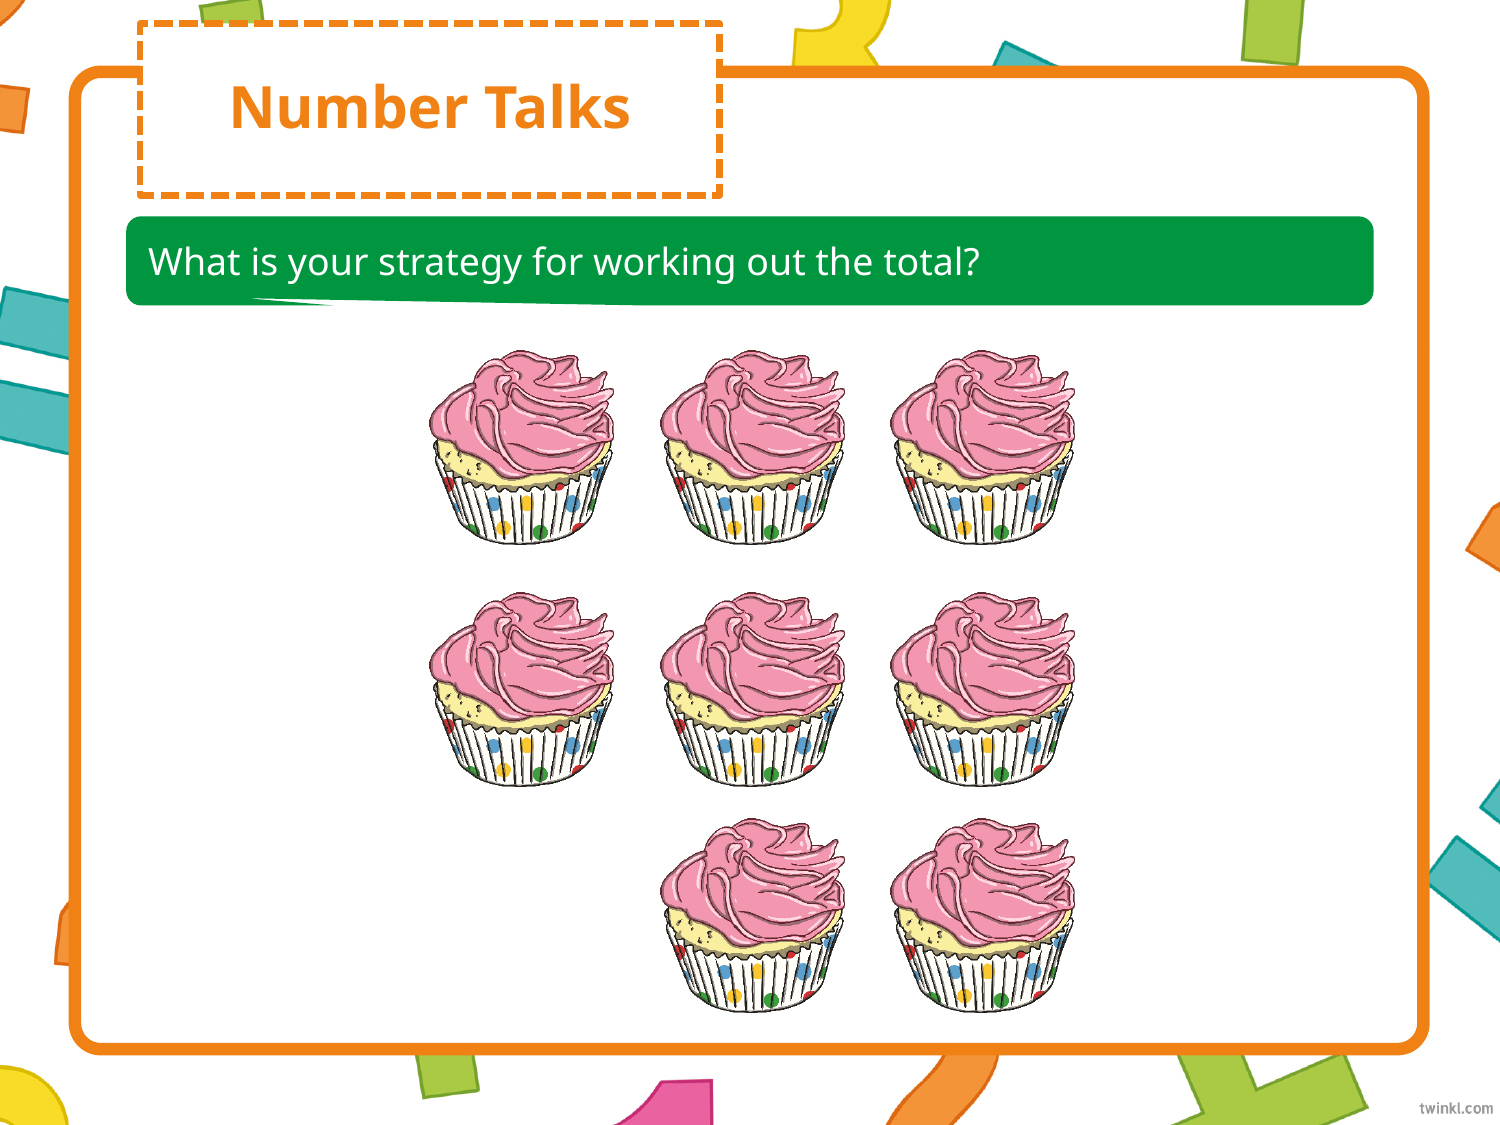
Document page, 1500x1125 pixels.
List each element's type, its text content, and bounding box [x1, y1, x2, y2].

text_box What is your strategy for working out the total? [126, 216, 1374, 306]
title Number Talks [138, 21, 722, 198]
picture [0, 0, 1500, 1125]
